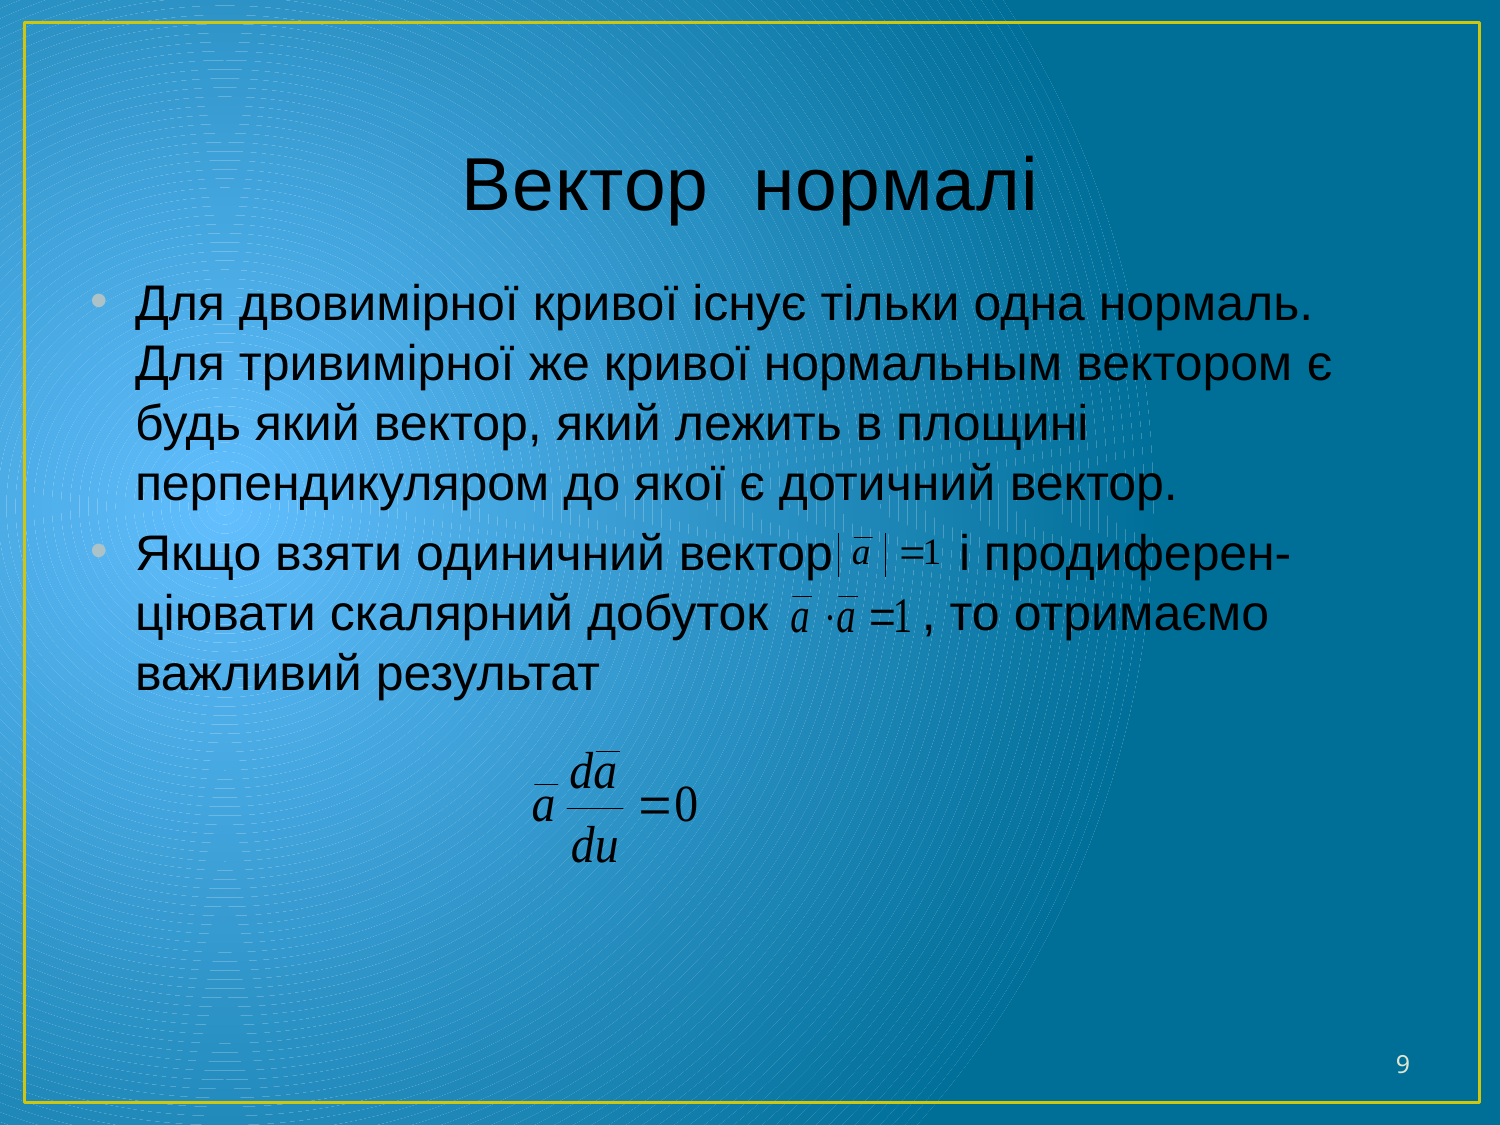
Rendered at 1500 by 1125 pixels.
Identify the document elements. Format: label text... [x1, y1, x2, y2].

slide_number 9 [1074, 1035, 1425, 1096]
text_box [832, 526, 943, 583]
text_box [785, 585, 916, 643]
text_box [525, 739, 703, 874]
title Вектор нормалі [75, 45, 1425, 233]
list Для двовимірної кривої існує тільки одна нормаль. Для тривимірної же кривої нормальным вектором є будь який вектор, який лежить в площині перпендикуляром до якої є дотичний вектор. Якщо взяти одиничний вектор і продиферен-ціювати скалярний добуток , то отримаємо важливий результат [75, 262, 1425, 1005]
